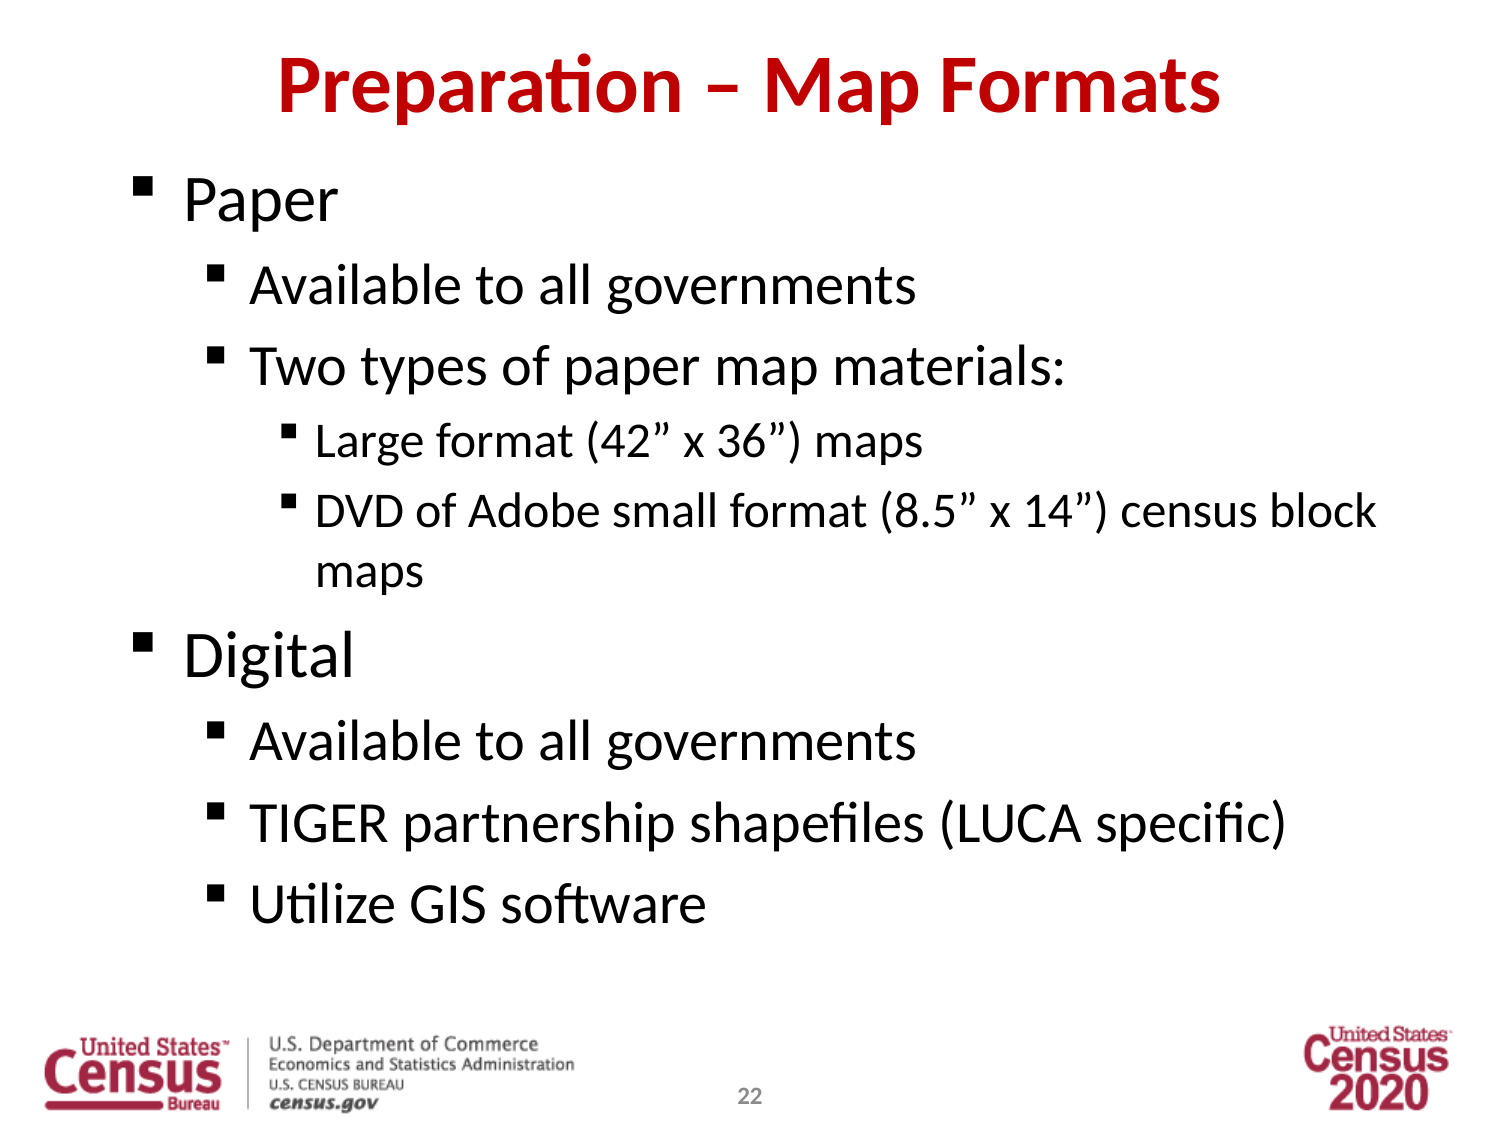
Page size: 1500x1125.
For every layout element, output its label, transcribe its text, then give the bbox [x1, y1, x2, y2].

slide_number 22 [0, 1065, 1500, 1125]
picture [0, 1015, 1500, 1065]
list Paper Available to all governments Two types of paper map materials: Large format (42” x 36”) maps DVD of Adobe small format (8.5” x 14”) census block maps Digital Available to all governments TIGER partnership shapefiles (LUCA specific) Utilize GIS software [112, 146, 1463, 1003]
title Preparation – Map Formats [74, 0, 1425, 158]
